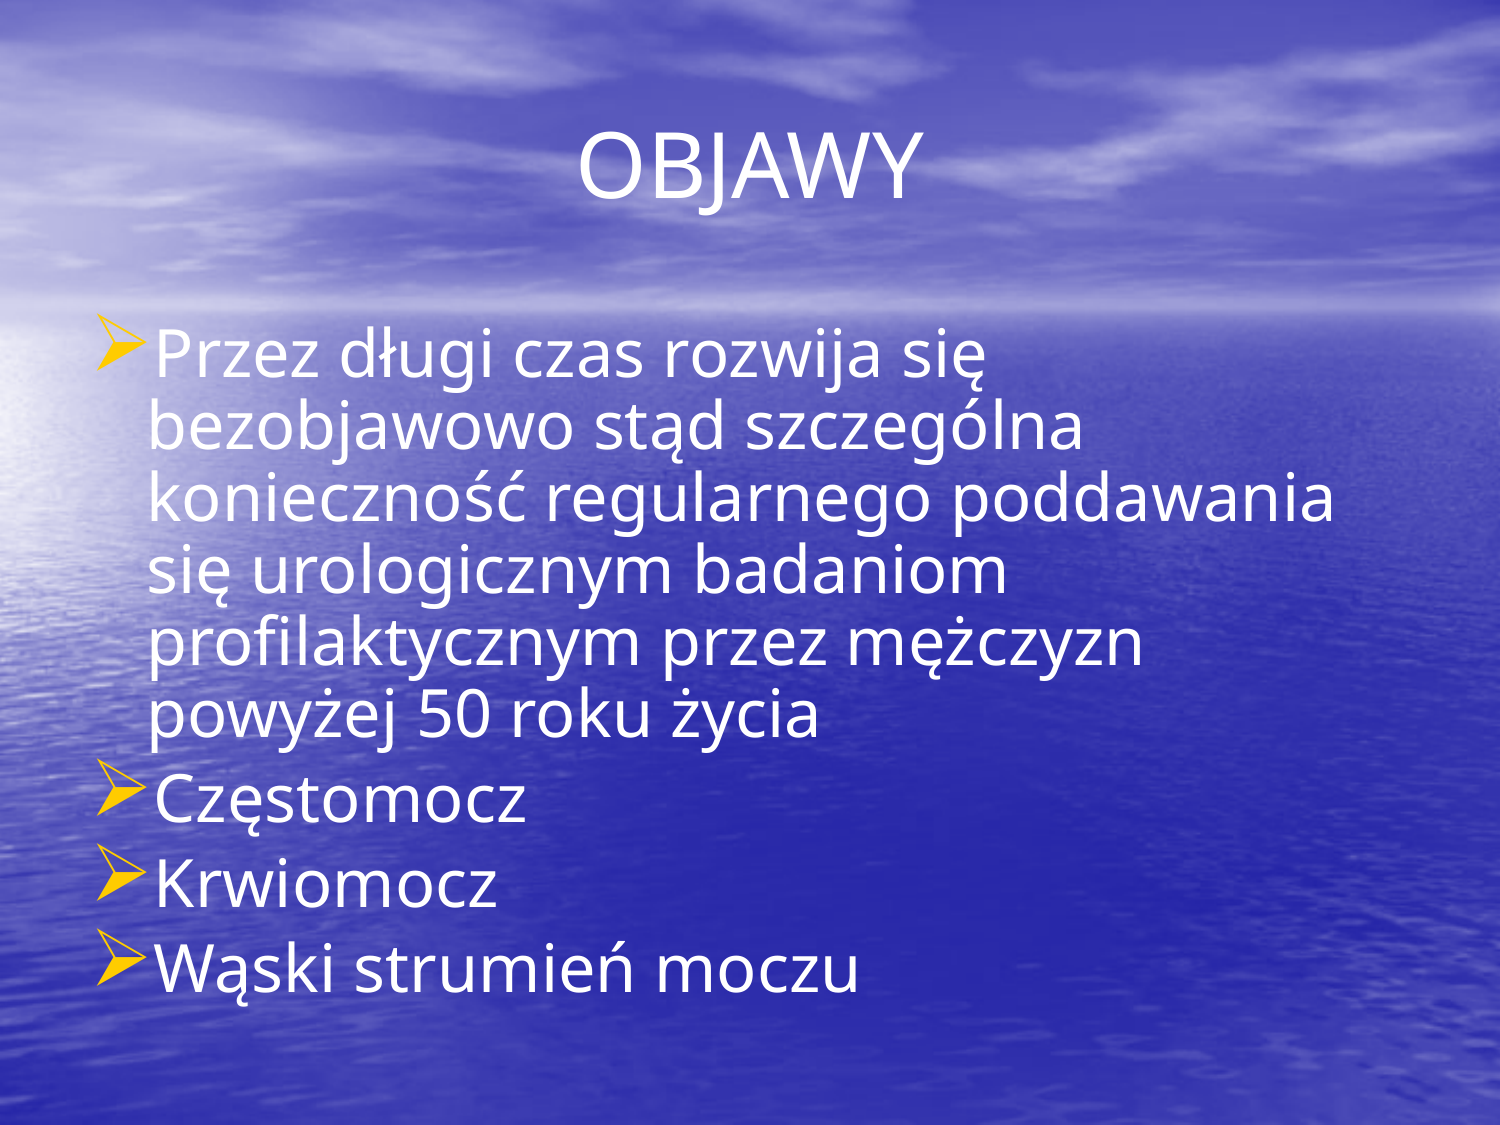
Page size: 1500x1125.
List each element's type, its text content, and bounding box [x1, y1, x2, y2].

list Przez długi czas rozwija się bezobjawowo stąd szczególna konieczność regularnego poddawania się urologicznym badaniom profilaktycznym przez mężczyzn powyżej 50 roku życia Częstomocz Krwiomocz Wąski strumień moczu [74, 312, 1426, 988]
title OBJAWY [74, 47, 1426, 276]
